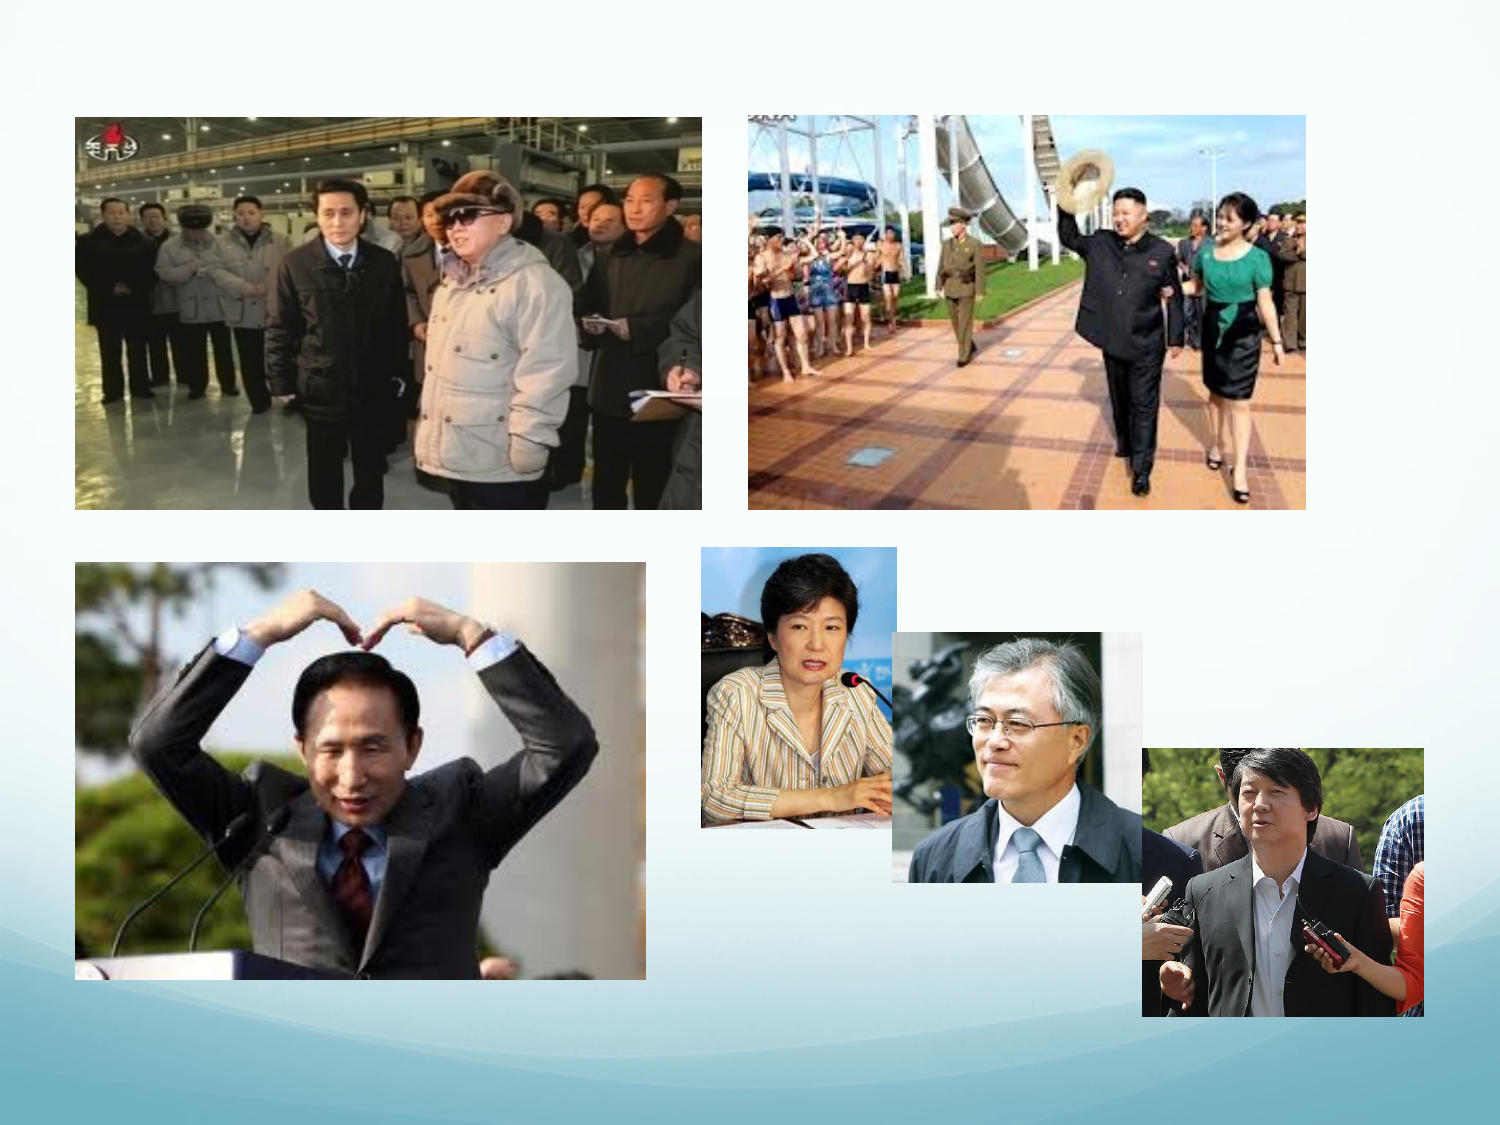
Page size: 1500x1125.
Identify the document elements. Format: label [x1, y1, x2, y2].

picture [748, 114, 1306, 510]
picture [74, 561, 647, 980]
picture [74, 116, 702, 510]
picture [701, 546, 1424, 1018]
